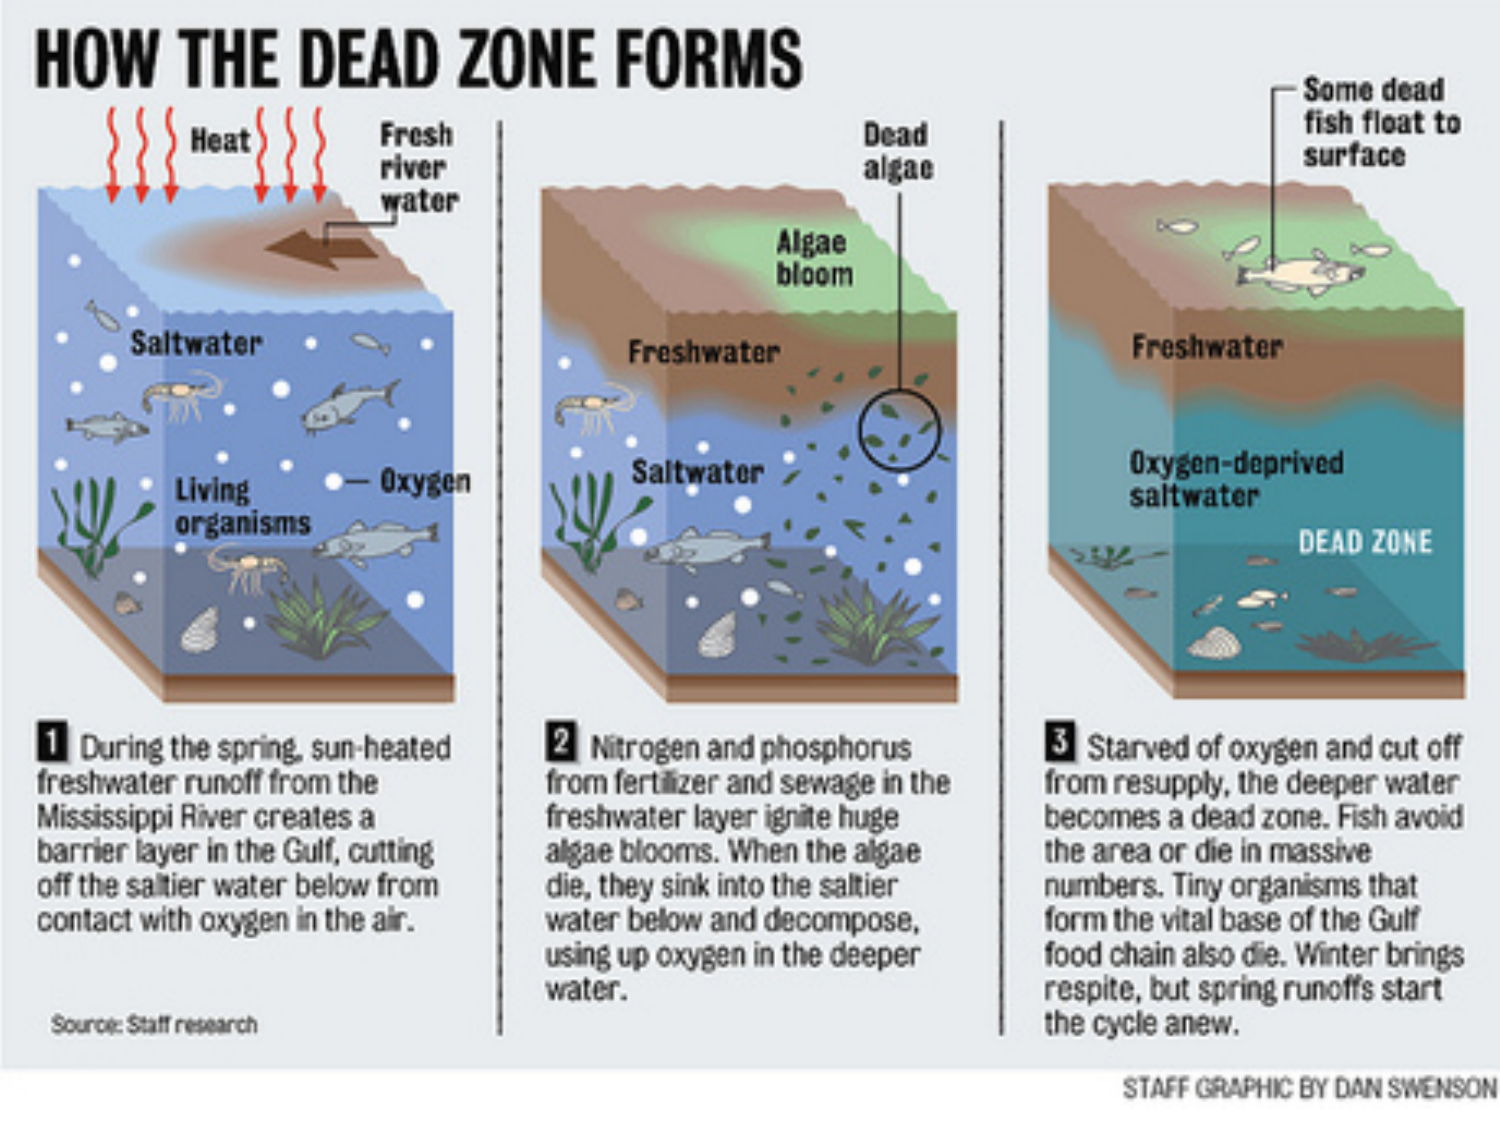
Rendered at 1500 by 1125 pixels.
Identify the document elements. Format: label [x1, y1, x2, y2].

list [0, 0, 1500, 1109]
